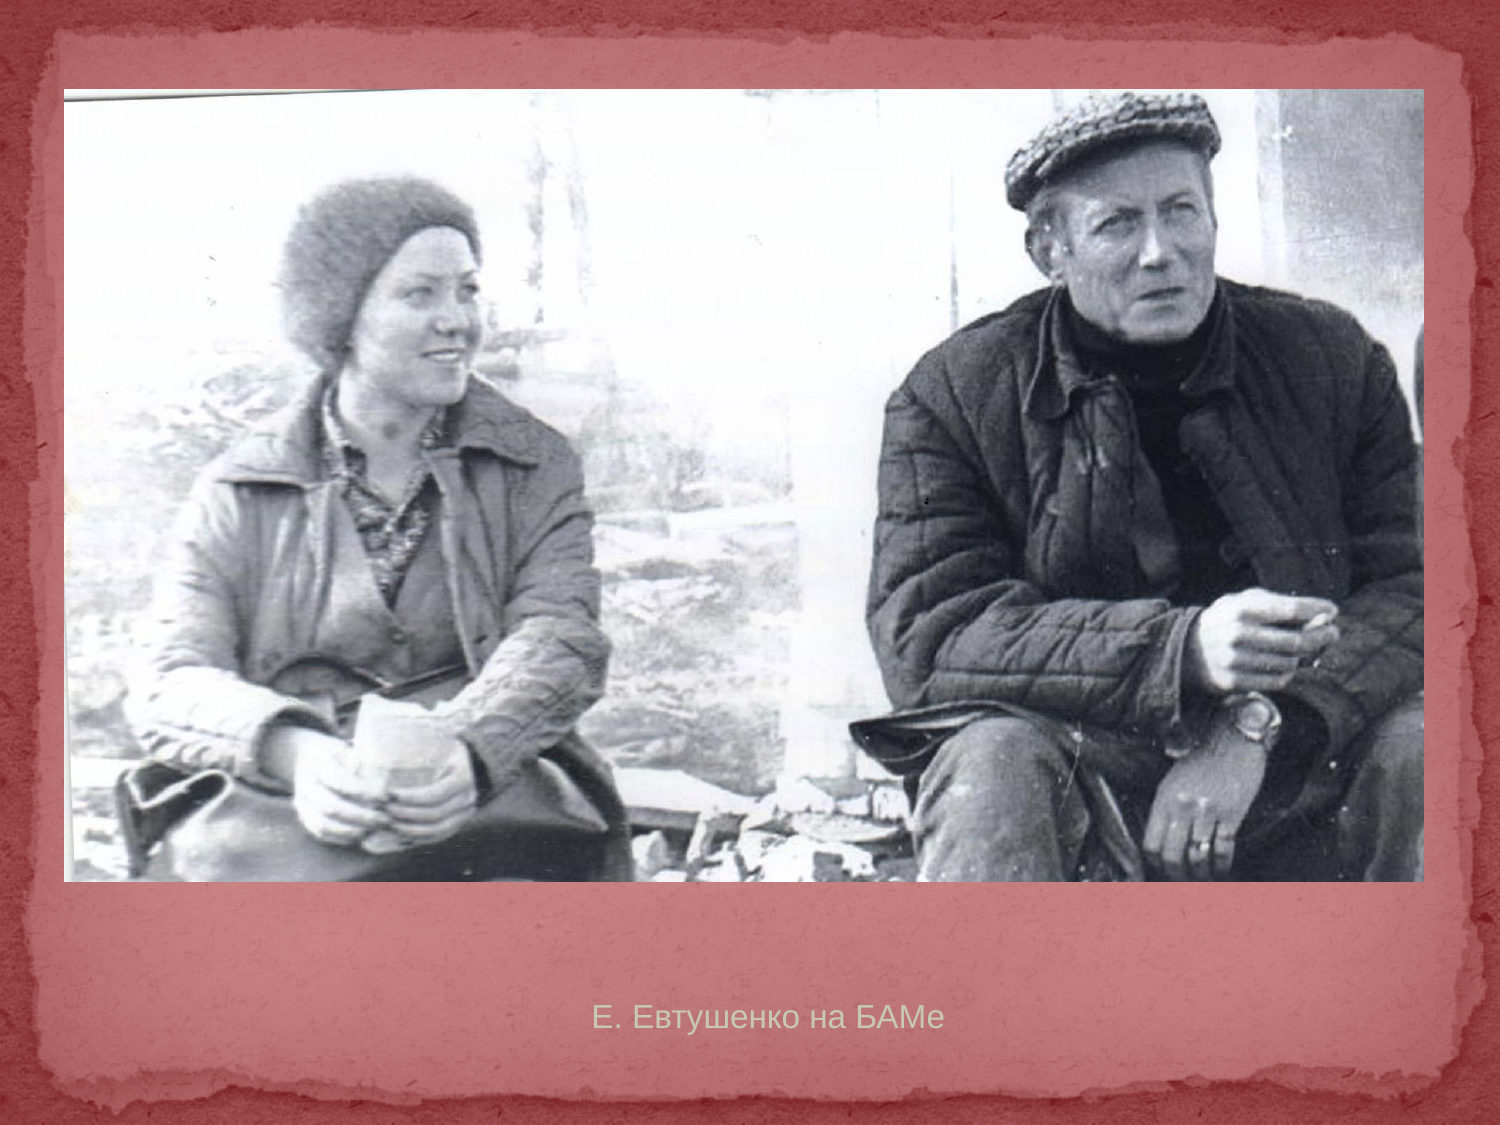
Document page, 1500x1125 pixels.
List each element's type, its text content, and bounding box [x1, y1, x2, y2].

list Е. Евтушенко на БАМе [76, 905, 1461, 1064]
picture [64, 89, 1424, 882]
